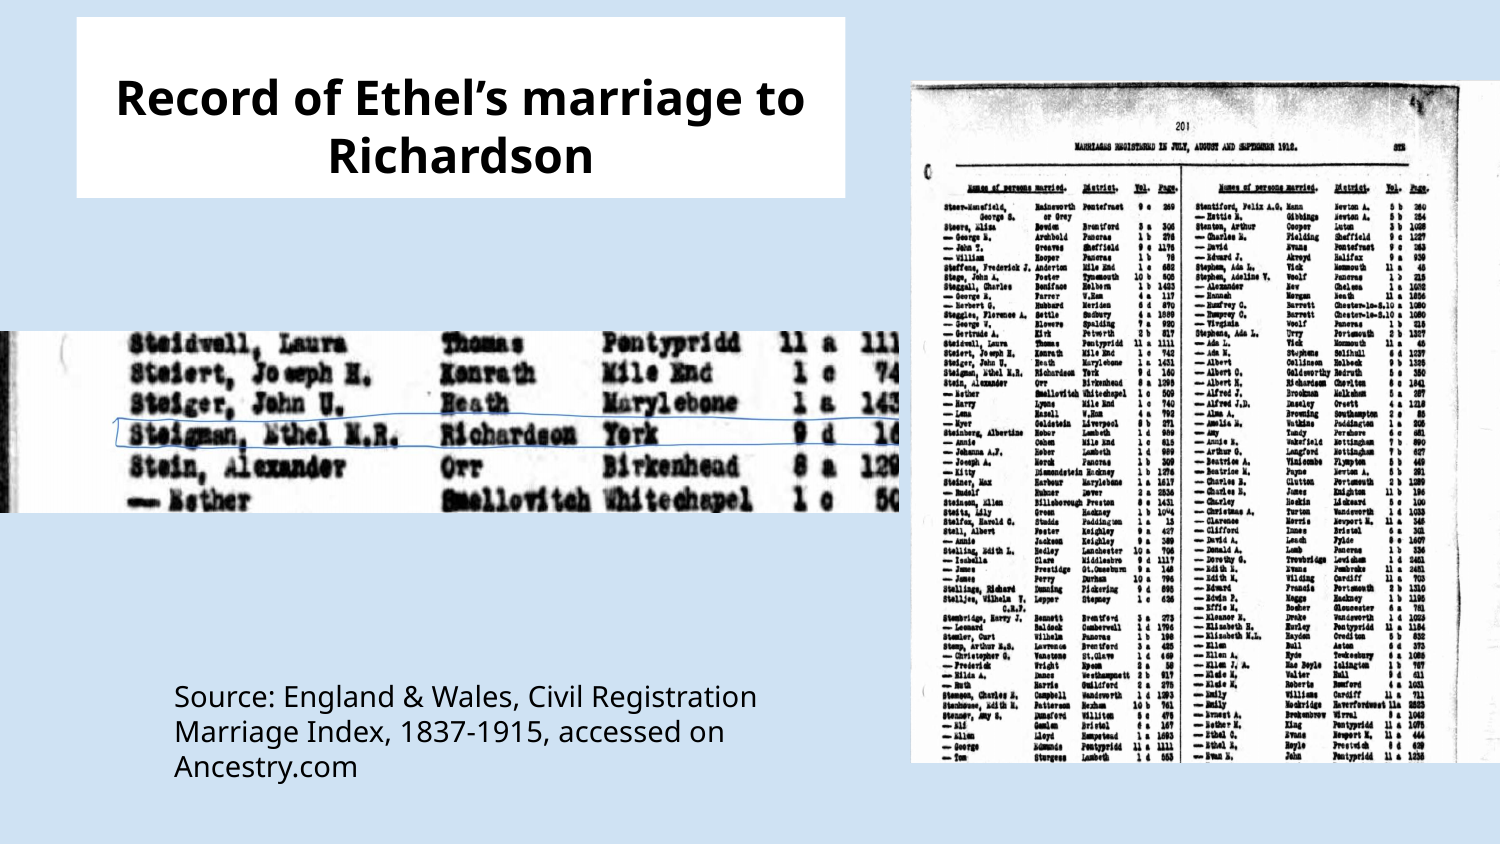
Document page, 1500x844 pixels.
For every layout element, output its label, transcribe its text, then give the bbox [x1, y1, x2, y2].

picture [0, 331, 900, 513]
picture [910, 80, 1500, 763]
title Record of Ethel’s marriage to Richardson [76, 17, 846, 198]
text_box Source: England & Wales, Civil Registration Marriage Index, 1837-1915, accessed on Ancestry.com [159, 663, 836, 798]
